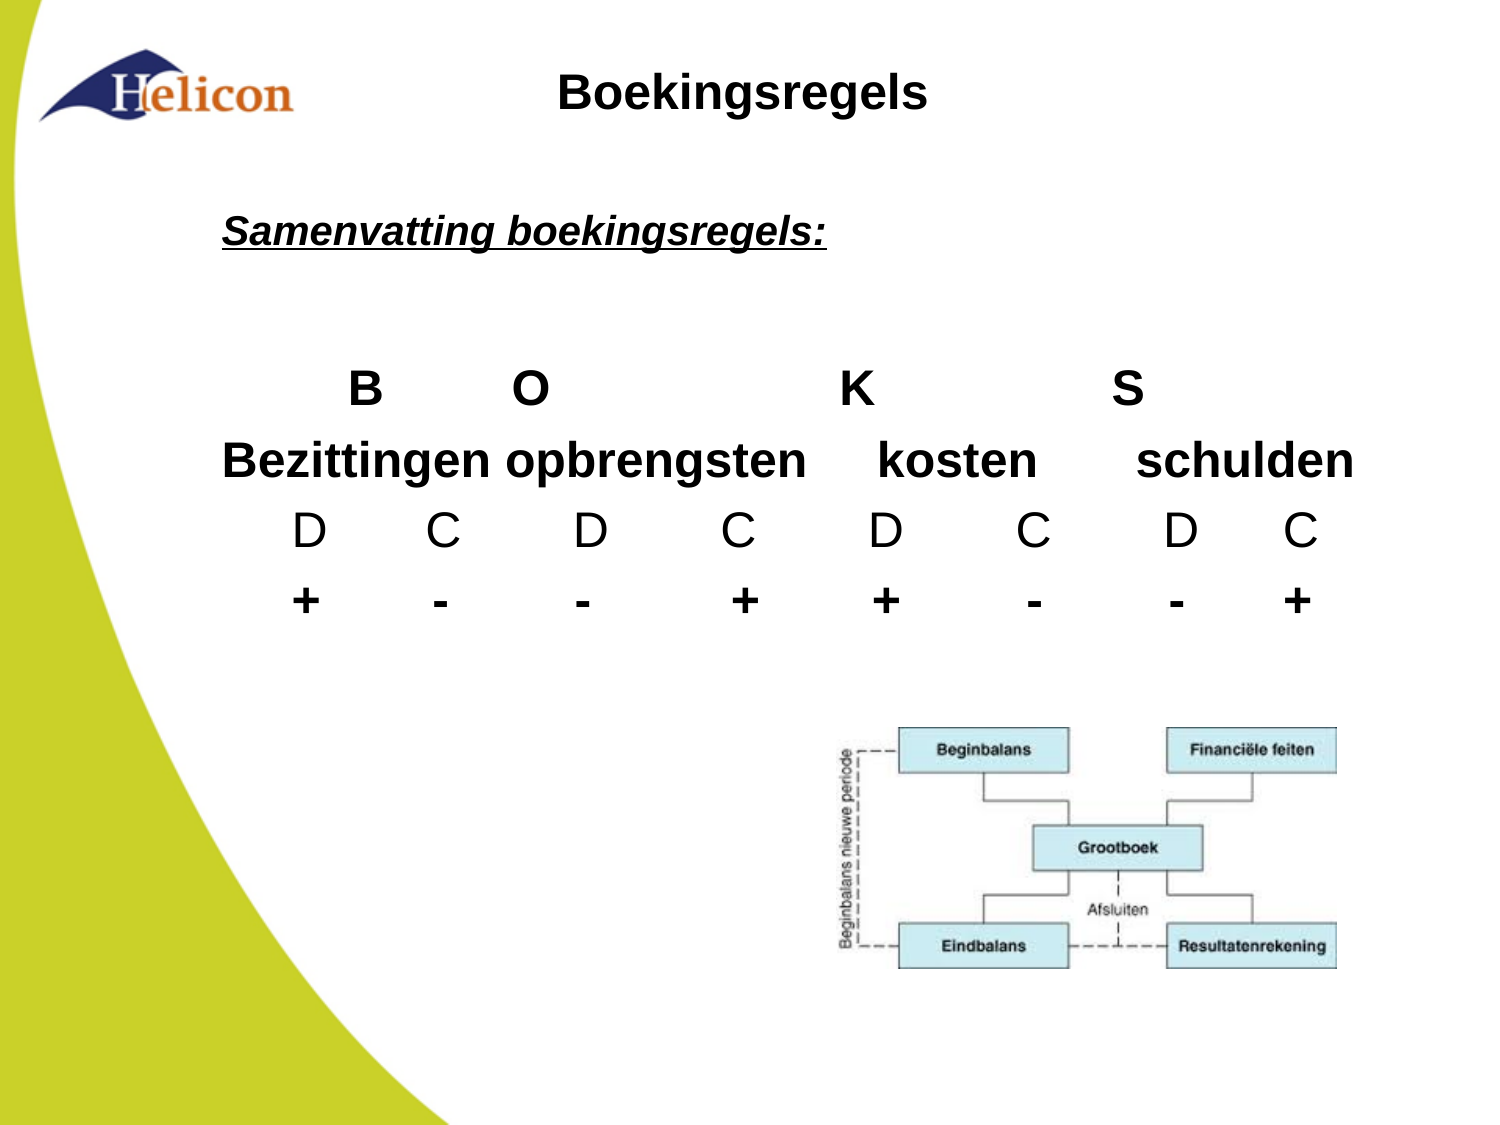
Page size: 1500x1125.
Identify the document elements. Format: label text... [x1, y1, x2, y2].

list Samenvatting boekingsregels: B O K S Bezittingen opbrengsten kosten schulden D C D C D C D C + - - + + - - + [206, 196, 1459, 1005]
picture [0, 0, 1500, 1125]
title Boekingsregels [112, 66, 1388, 173]
